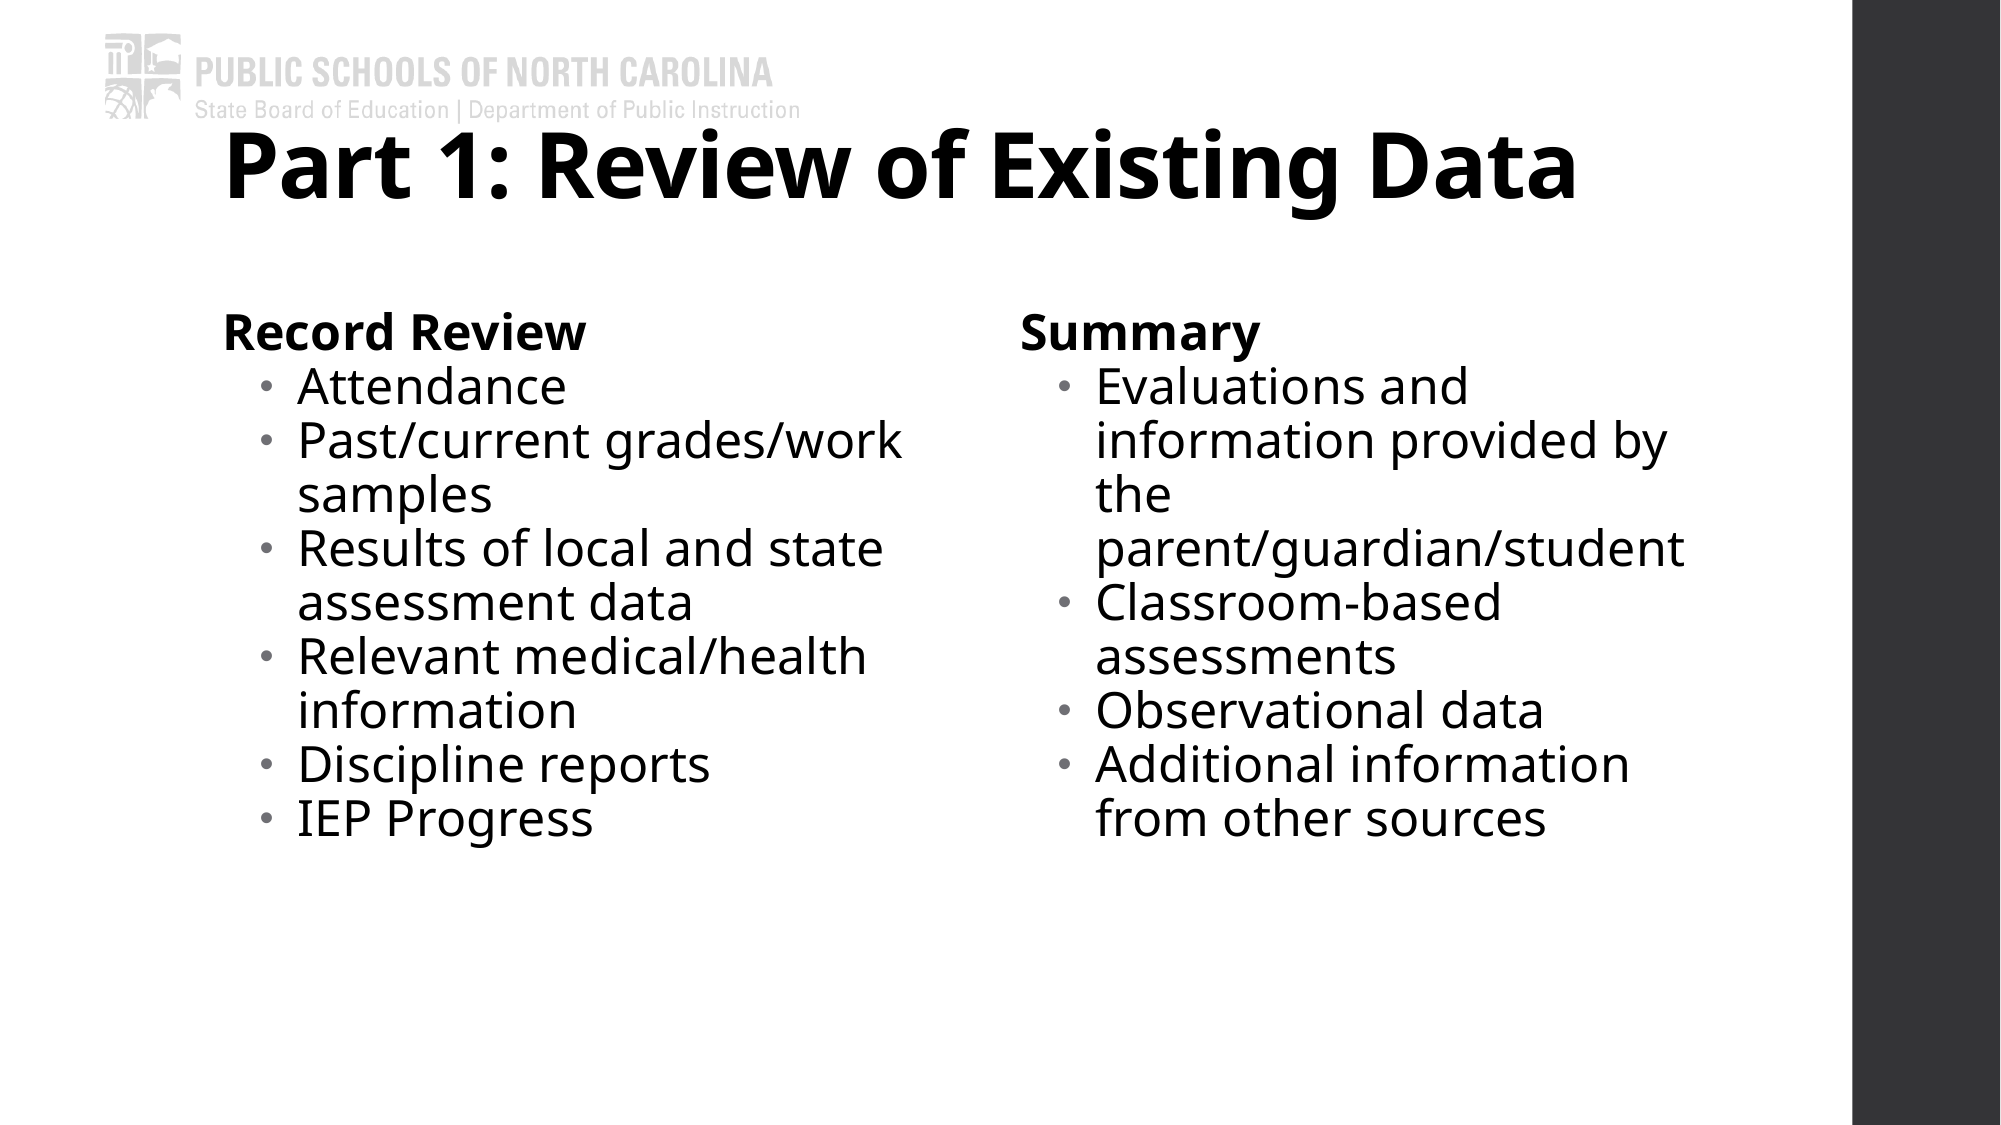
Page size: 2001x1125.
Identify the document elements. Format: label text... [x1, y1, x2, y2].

picture [97, 23, 816, 125]
list Summary Evaluations and information provided by the parent/guardian/student Classroom-based assessments Observational data Additional information from other sources [1005, 299, 1740, 1014]
list Record Review Attendance Past/current grades/work samples Results of local and state assessment data Relevant medical/health information Discipline reports IEP Progress [206, 299, 942, 1014]
title Part 1: Review of Existing Data [206, 60, 1797, 278]
